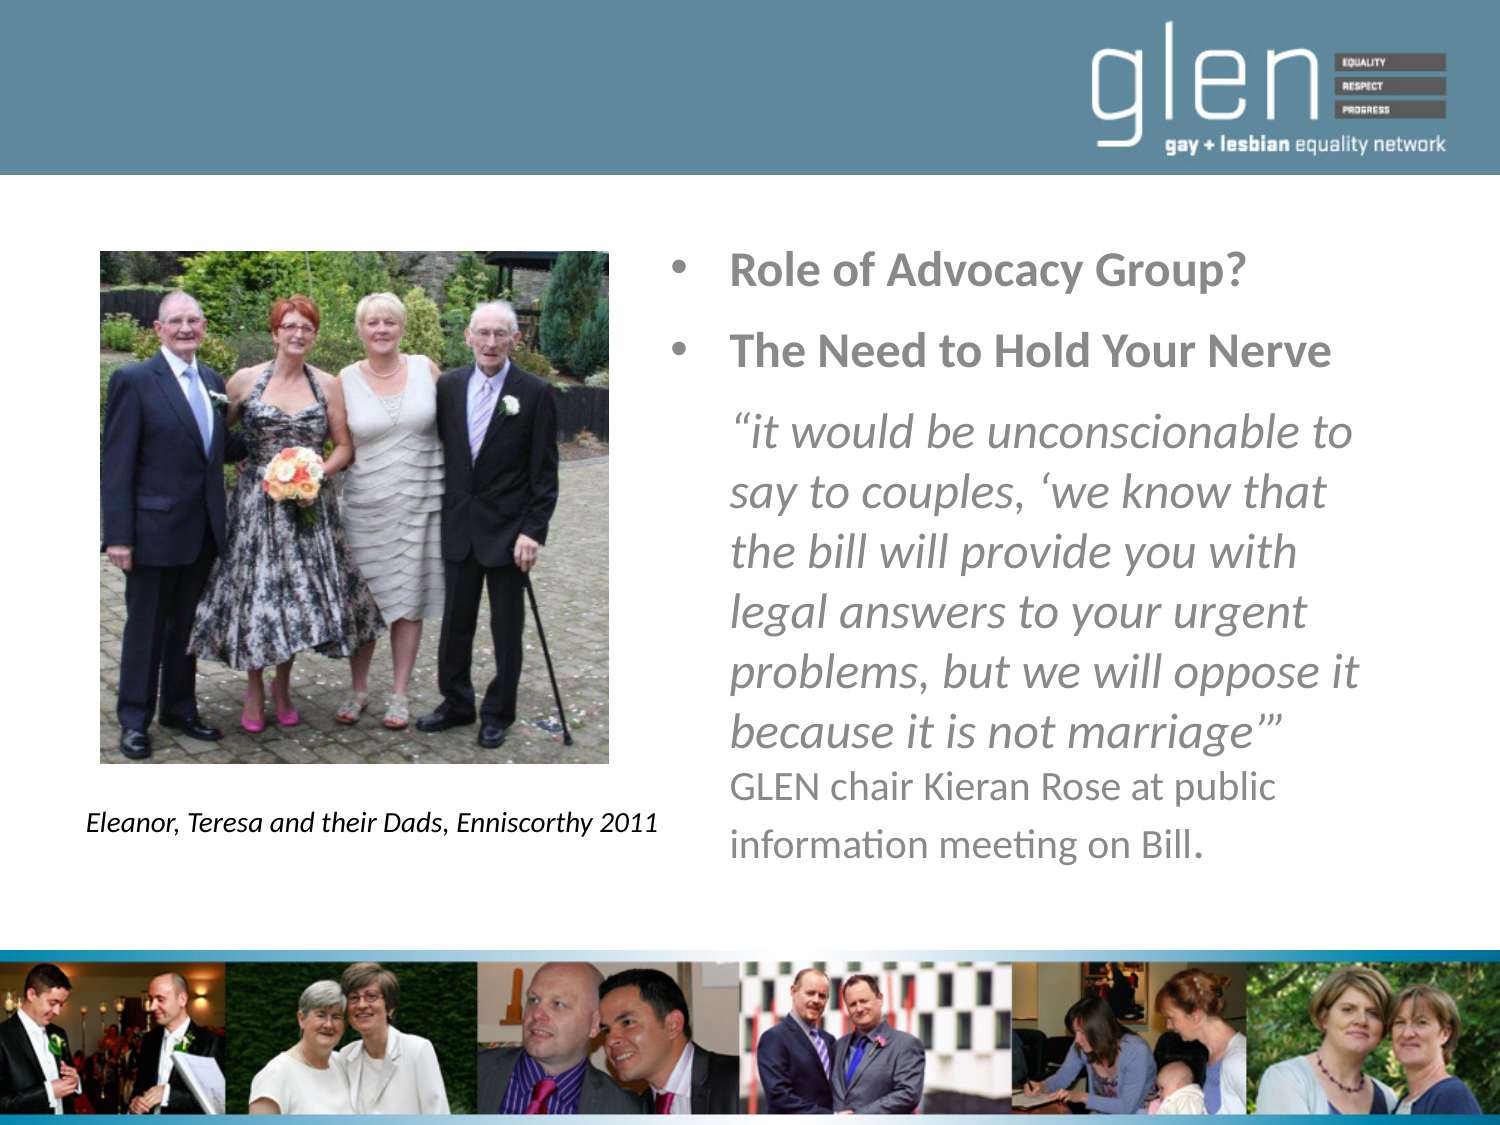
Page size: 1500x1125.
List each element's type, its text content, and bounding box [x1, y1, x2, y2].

text_box Eleanor, Teresa and their Dads, Enniscorthy 2011 [29, 795, 716, 846]
picture [0, 950, 1500, 1125]
picture [0, 0, 1500, 176]
picture [100, 251, 609, 764]
subtitle Role of Advocacy Group? The Need to Hold Your Nerve “it would be unconscionable to say to couples, ‘we know that the bill will provide you with legal answers to your urgent problems, but we will oppose it because it is not marriage’” GLEN chair Kieran Rose at public information meeting on Bill. [655, 229, 1393, 914]
